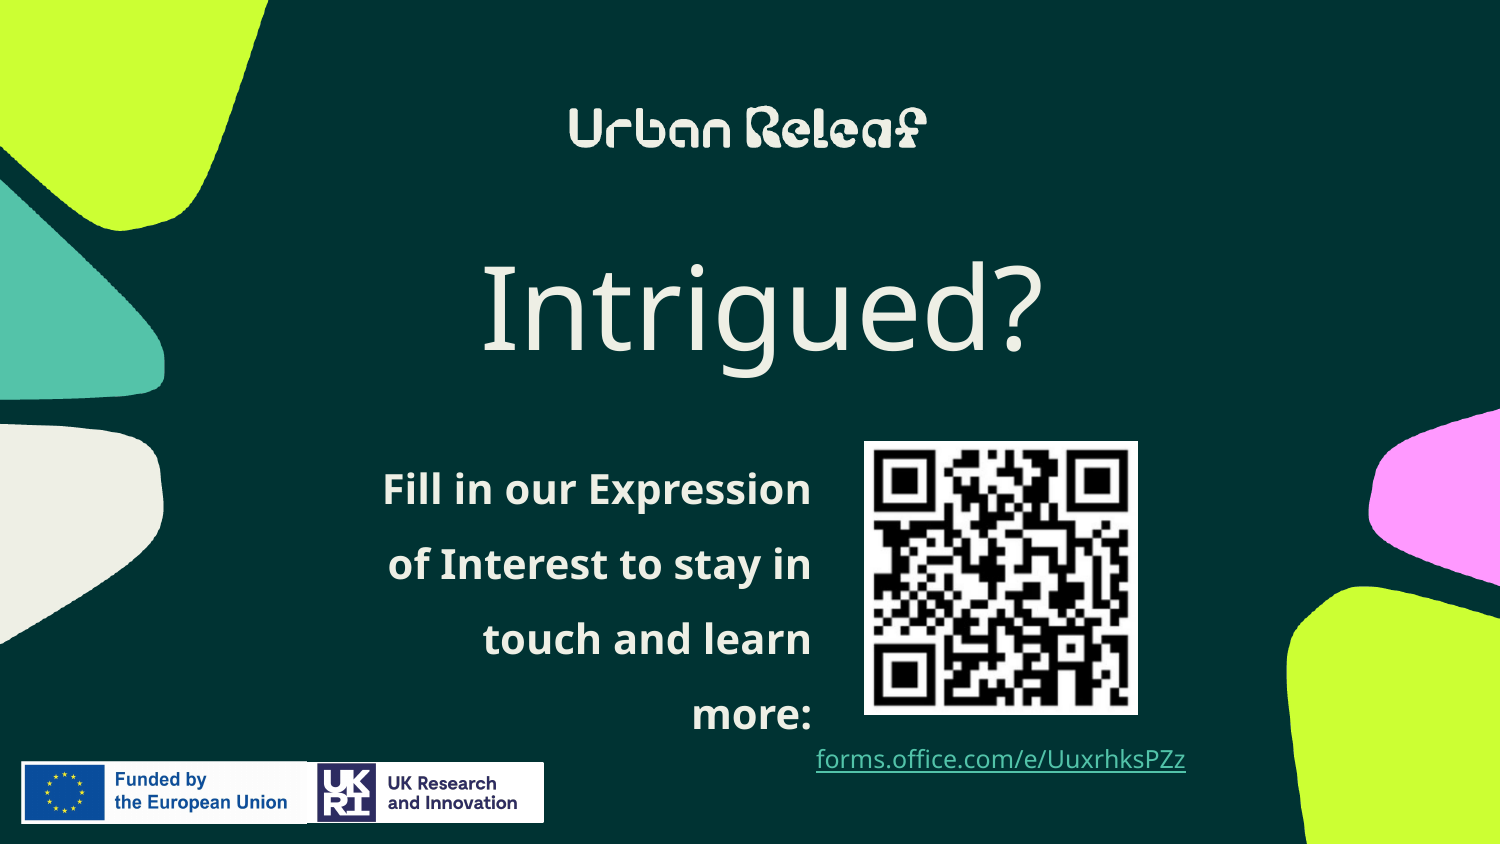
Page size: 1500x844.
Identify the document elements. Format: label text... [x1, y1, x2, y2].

picture [0, 0, 1500, 844]
title Fill in our Expression of Interest to stay in touch and learn more: [335, 422, 828, 611]
title Intrigued? [237, 114, 1288, 390]
text_box forms.office.com/e/UuxrhksPZz [776, 736, 1227, 786]
